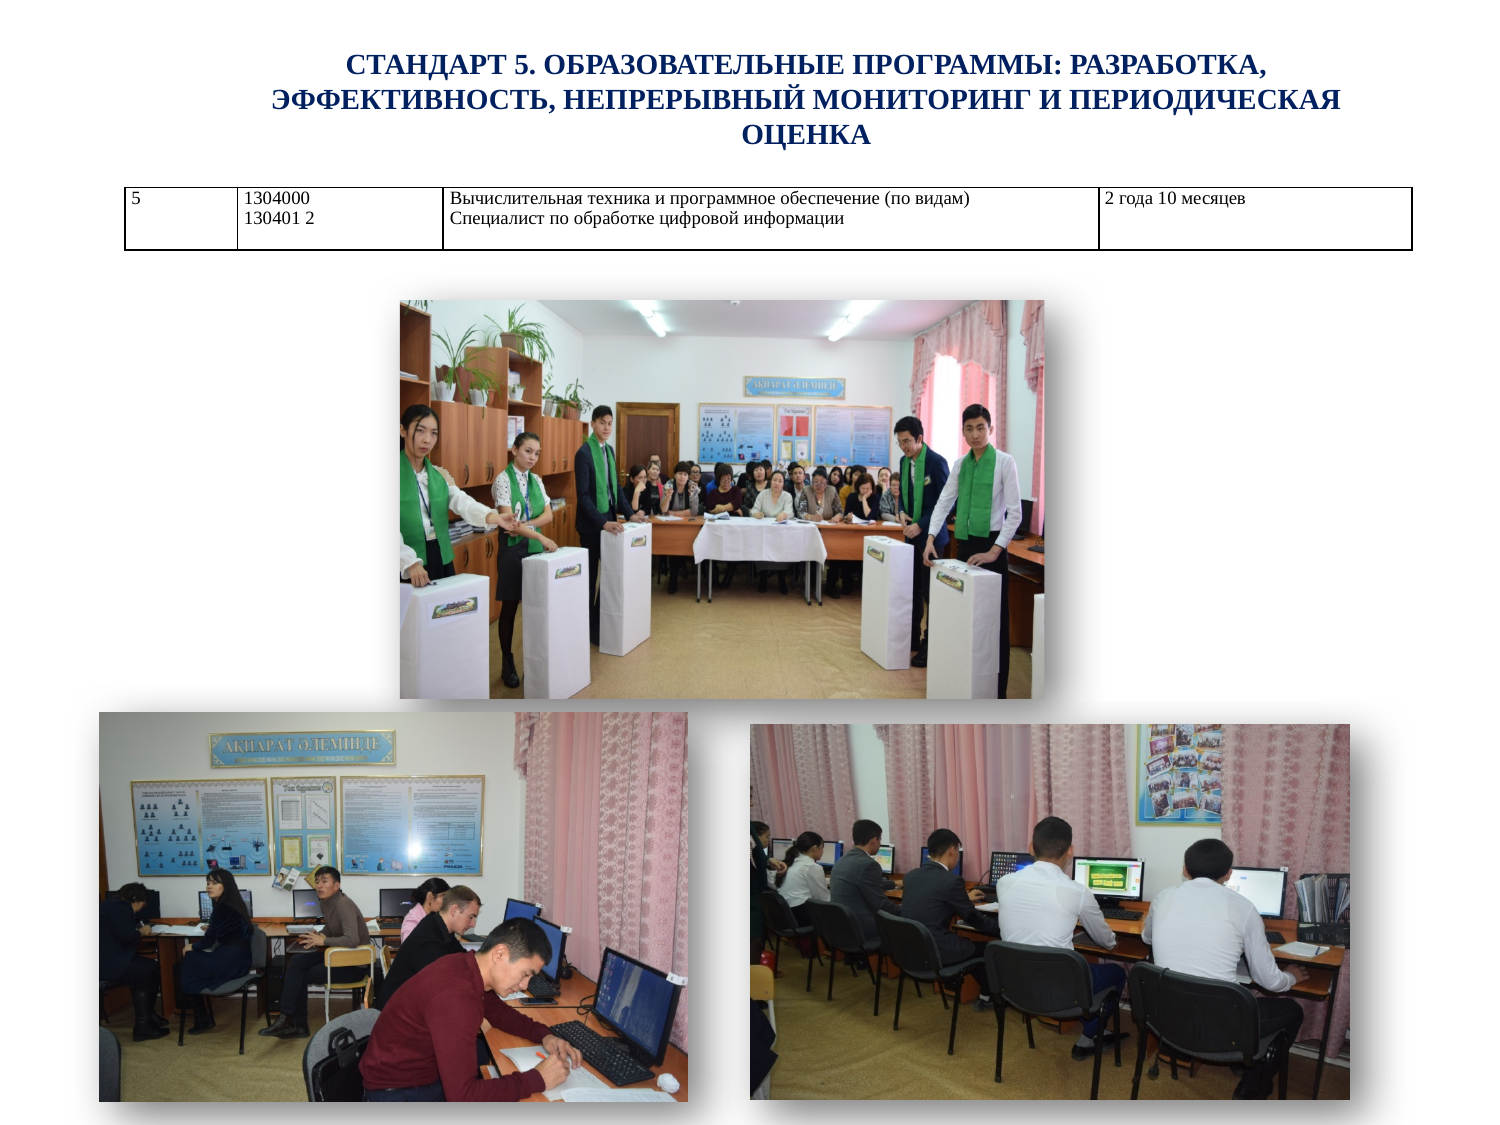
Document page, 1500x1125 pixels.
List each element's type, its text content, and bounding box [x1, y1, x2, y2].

table_header Вычислительная техника и программное обеспечение (по видам) Специалист по обработке цифровой информации [444, 188, 1098, 249]
picture [399, 299, 1045, 699]
table_header 1304000 130401 2 [238, 188, 442, 249]
picture [749, 724, 1351, 1101]
picture [99, 712, 688, 1102]
text_box СТАНДАРТ 5. ОБРАЗОВАТЕЛЬНЫЕ ПРОГРАММЫ: РАЗРАБОТКА, ЭФФЕКТИВНОСТЬ, НЕПРЕРЫВНЫЙ МОНИТОРИНГ И ПЕРИОДИЧЕСКАЯ ОЦЕНКА [237, 38, 1375, 158]
table_header 5 [126, 188, 237, 249]
table_header 2 года 10 месяцев [1100, 188, 1411, 249]
